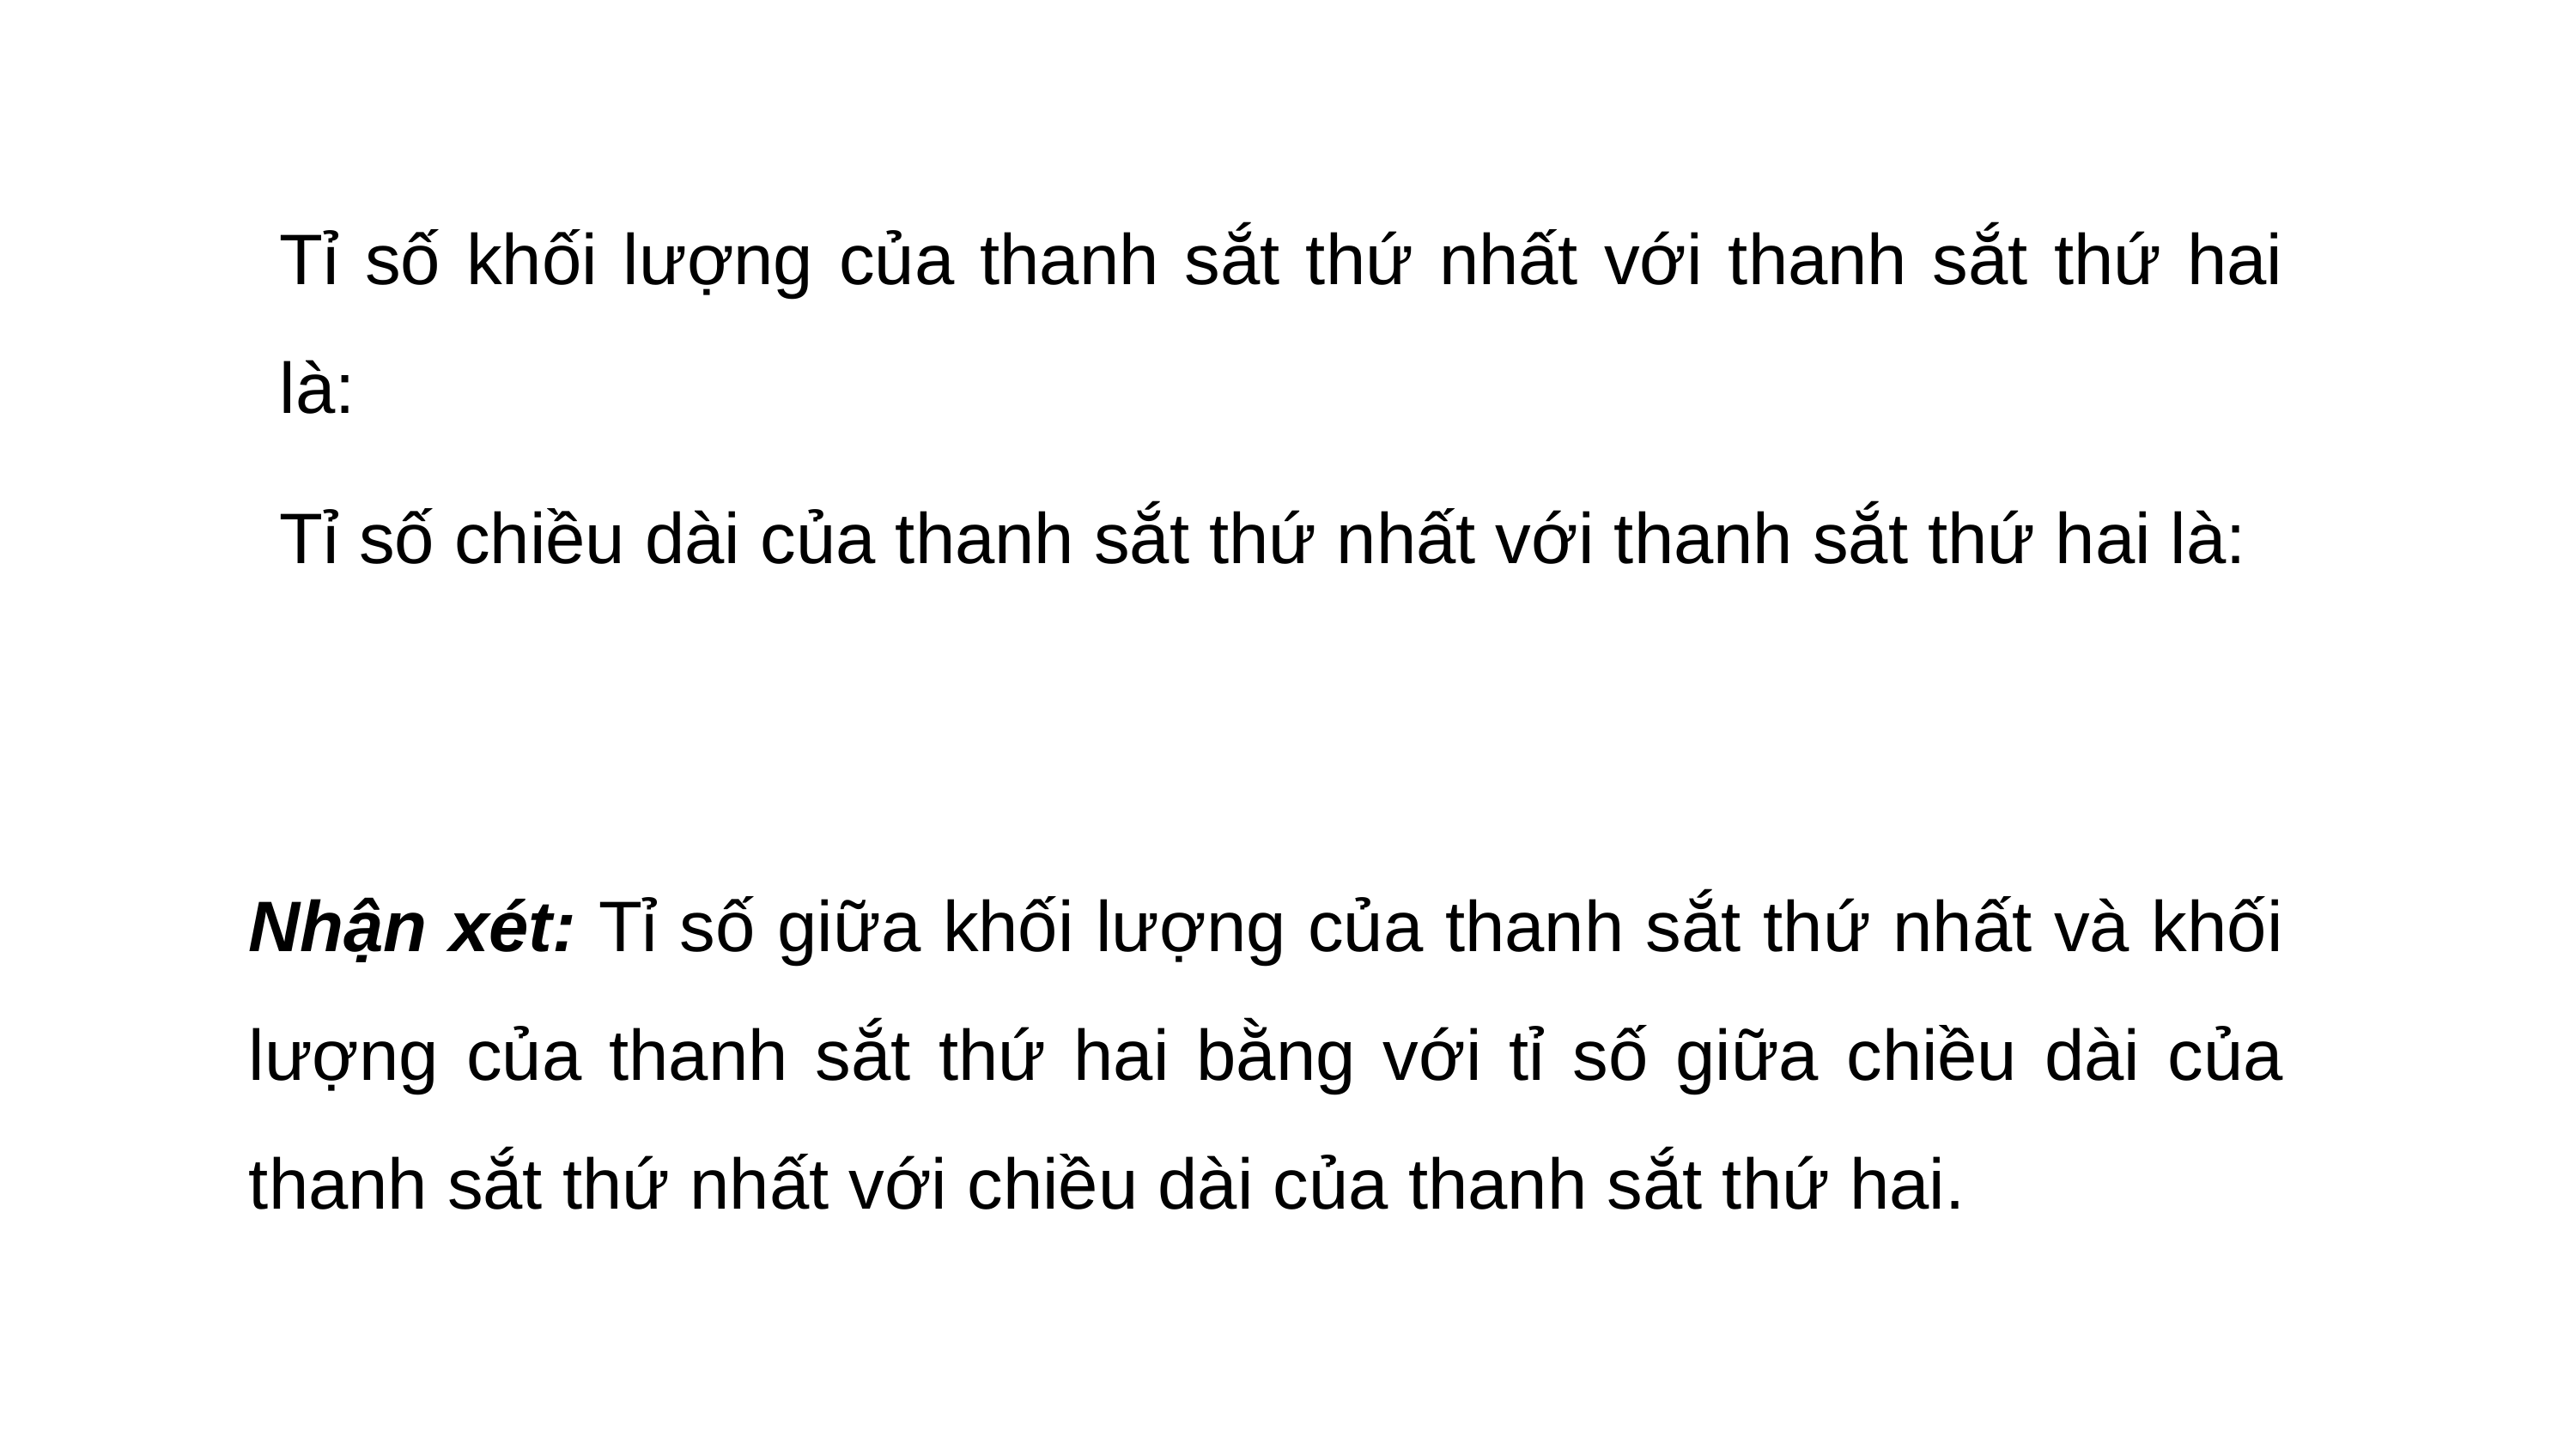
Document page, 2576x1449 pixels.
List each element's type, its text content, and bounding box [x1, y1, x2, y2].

text_box Nhận xét: Tỉ số giữa khối lượng của thanh sắt thứ nhất và khối lượng của thanh sắt thứ hai bằng với tỉ số giữa chiều dài của thanh sắt thứ nhất với chiều dài của thanh sắt thứ hai. [235, 831, 2297, 1230]
